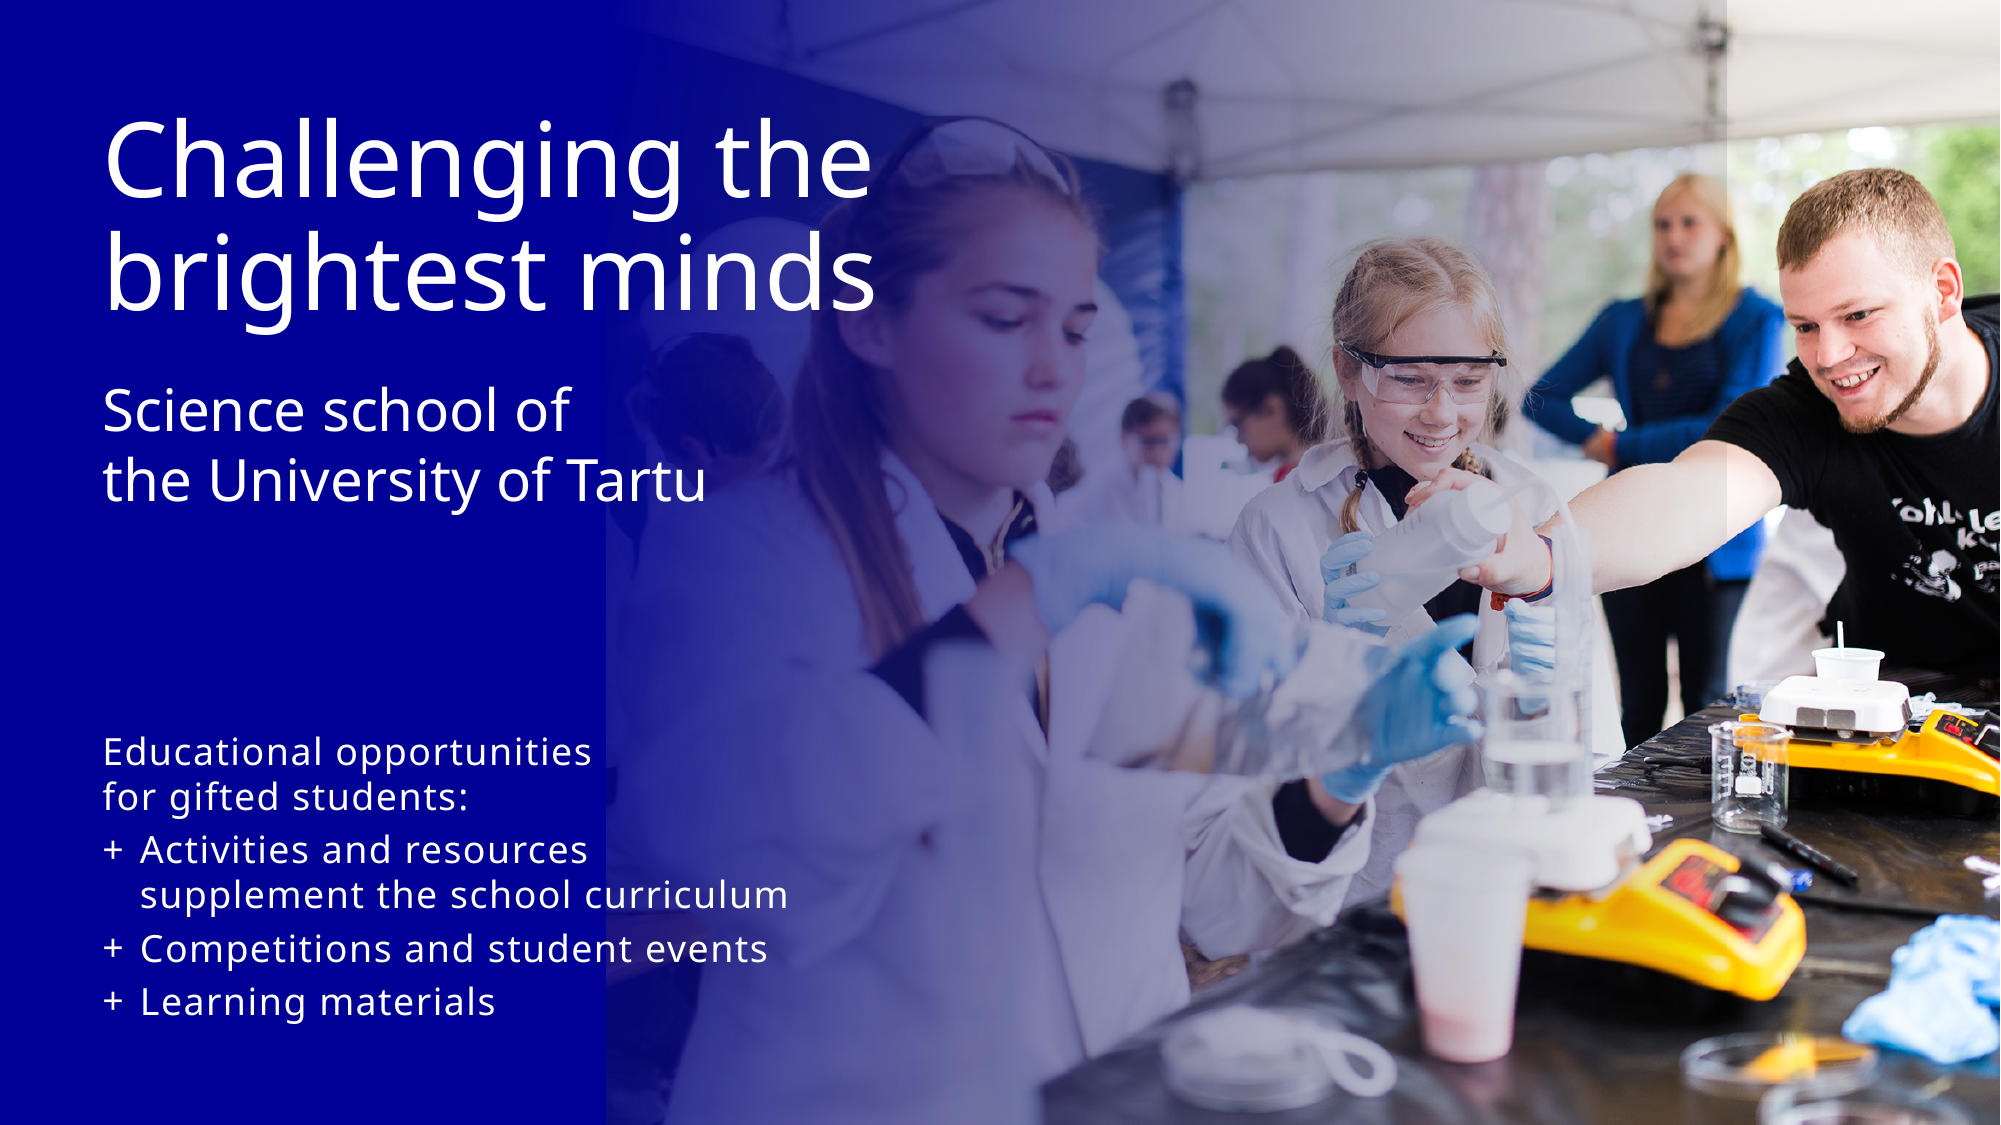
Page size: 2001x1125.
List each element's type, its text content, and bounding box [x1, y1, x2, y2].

list Science school of the University of Tartu [102, 373, 605, 480]
title Challenging the brightest minds [102, 108, 605, 268]
picture [605, 0, 2000, 1125]
list Educational opportunities for gifted students: Activities and resources supplement the school curriculum Competitions and student events Learning materials [102, 678, 605, 1024]
